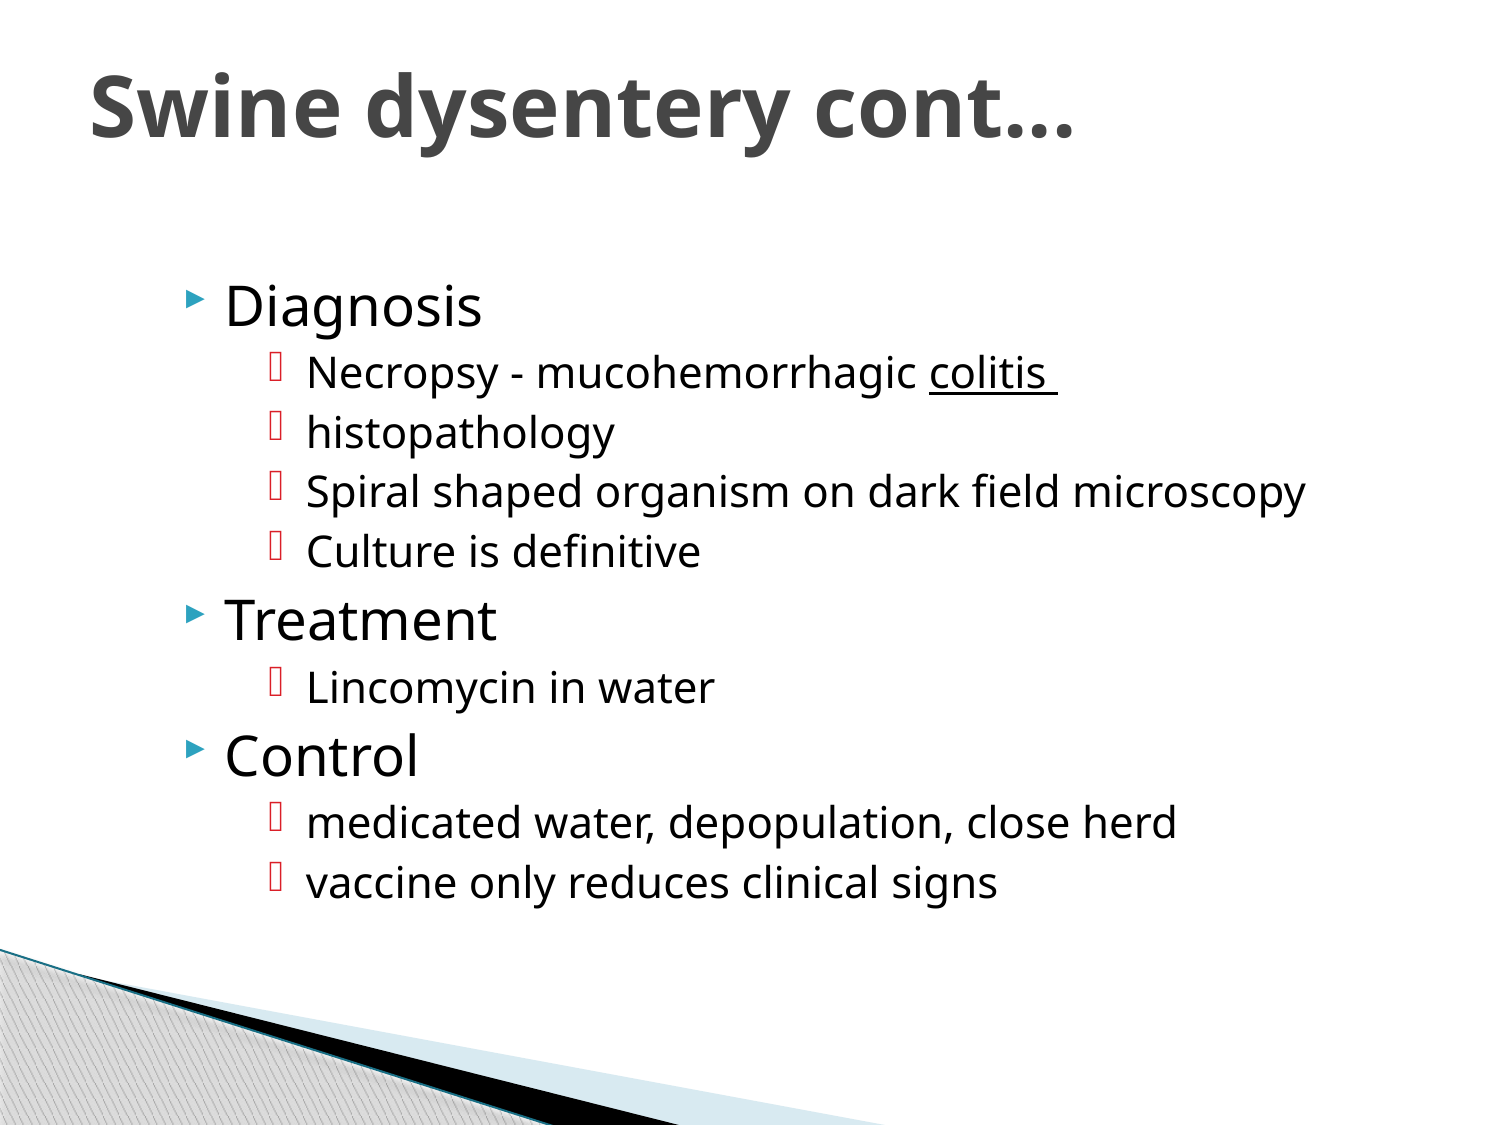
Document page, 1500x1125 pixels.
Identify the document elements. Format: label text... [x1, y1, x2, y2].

title Swine dysentery cont... [75, 45, 1425, 233]
list Diagnosis Necropsy - mucohemorrhagic colitis histopathology Spiral shaped organism on dark field microscopy Culture is definitive Treatment Lincomycin in water Control medicated water, depopulation, close herd vaccine only reduces clinical signs [150, 262, 1463, 949]
